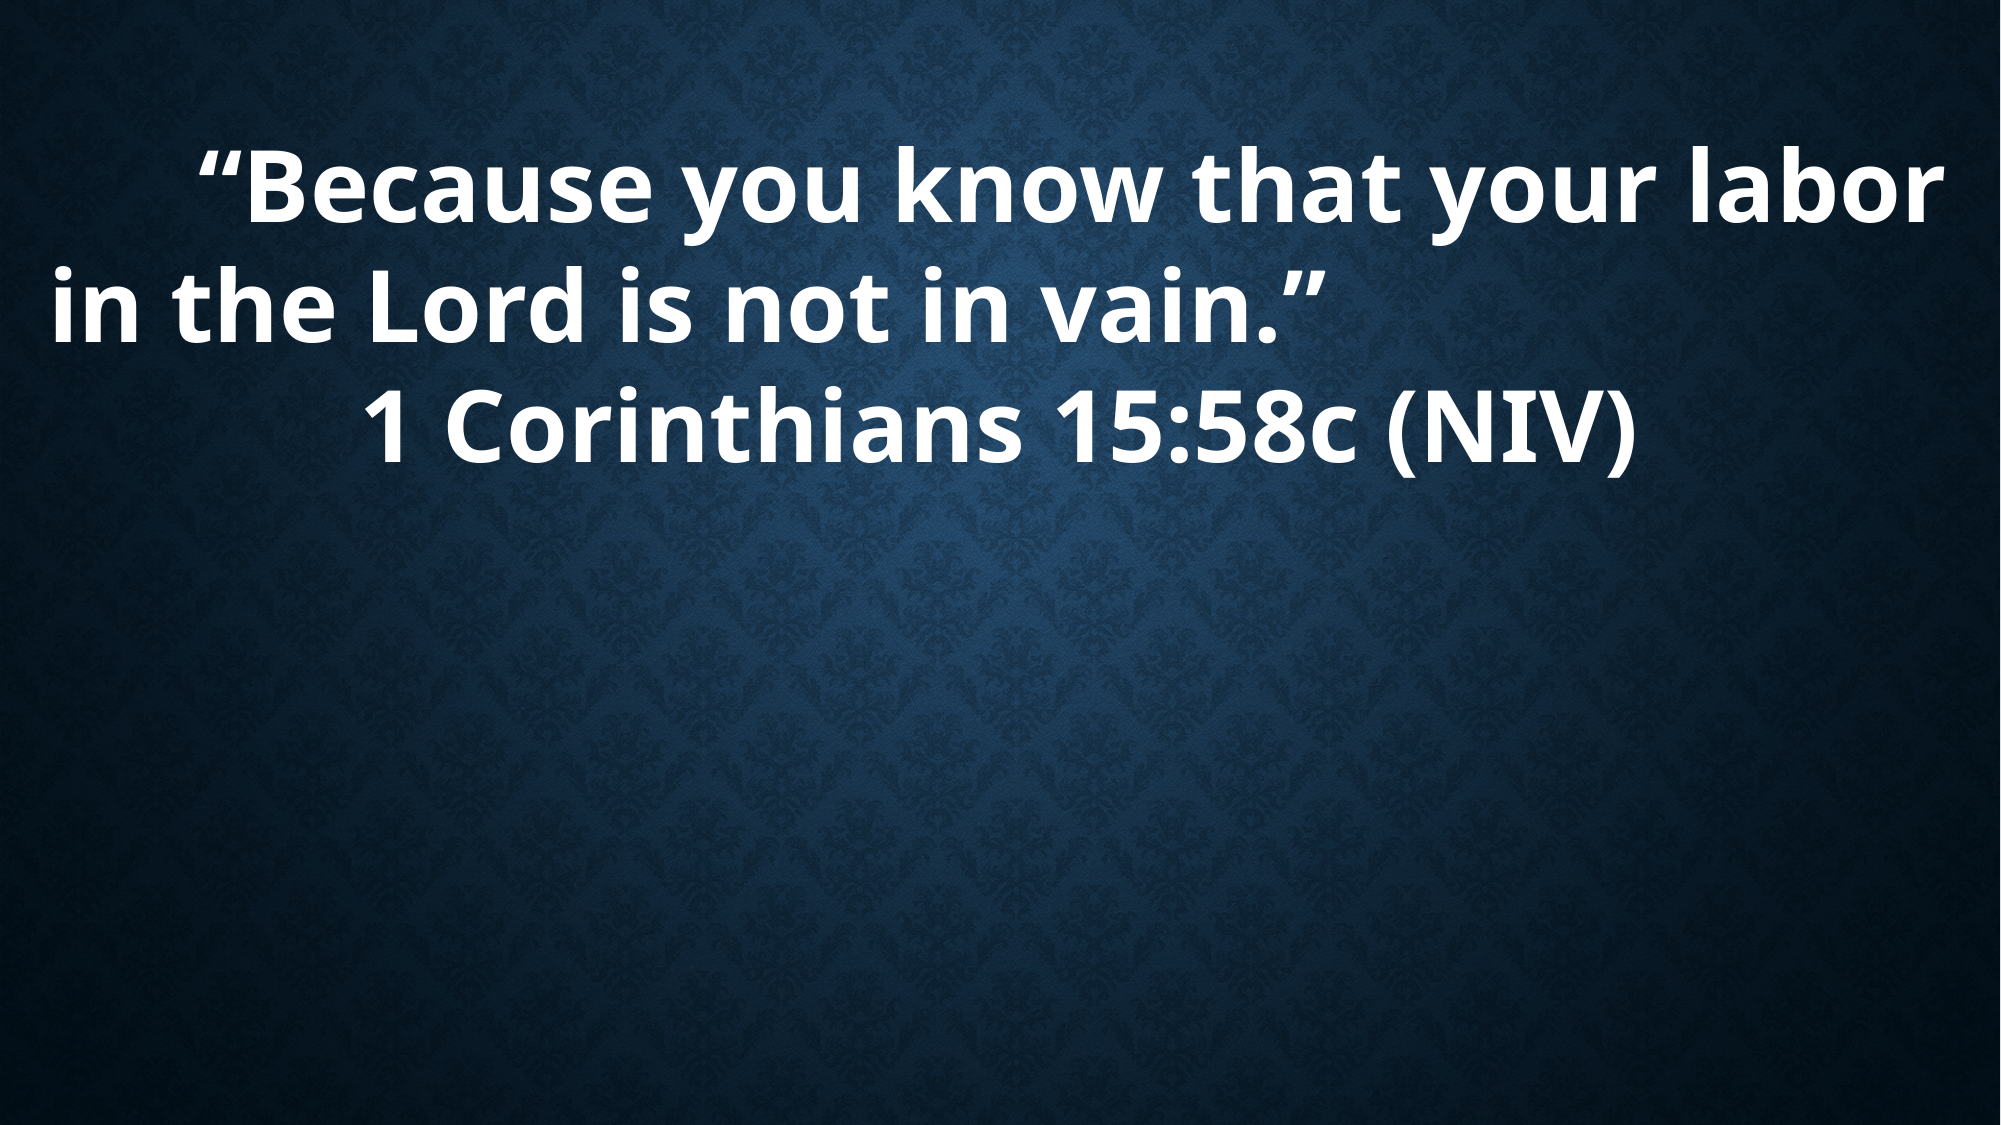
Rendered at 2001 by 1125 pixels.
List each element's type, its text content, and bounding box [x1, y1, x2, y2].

text_box “Because you know that your labor in the Lord is not in vain.” 1 Corinthians 15:58c (NIV) [33, 114, 1967, 490]
